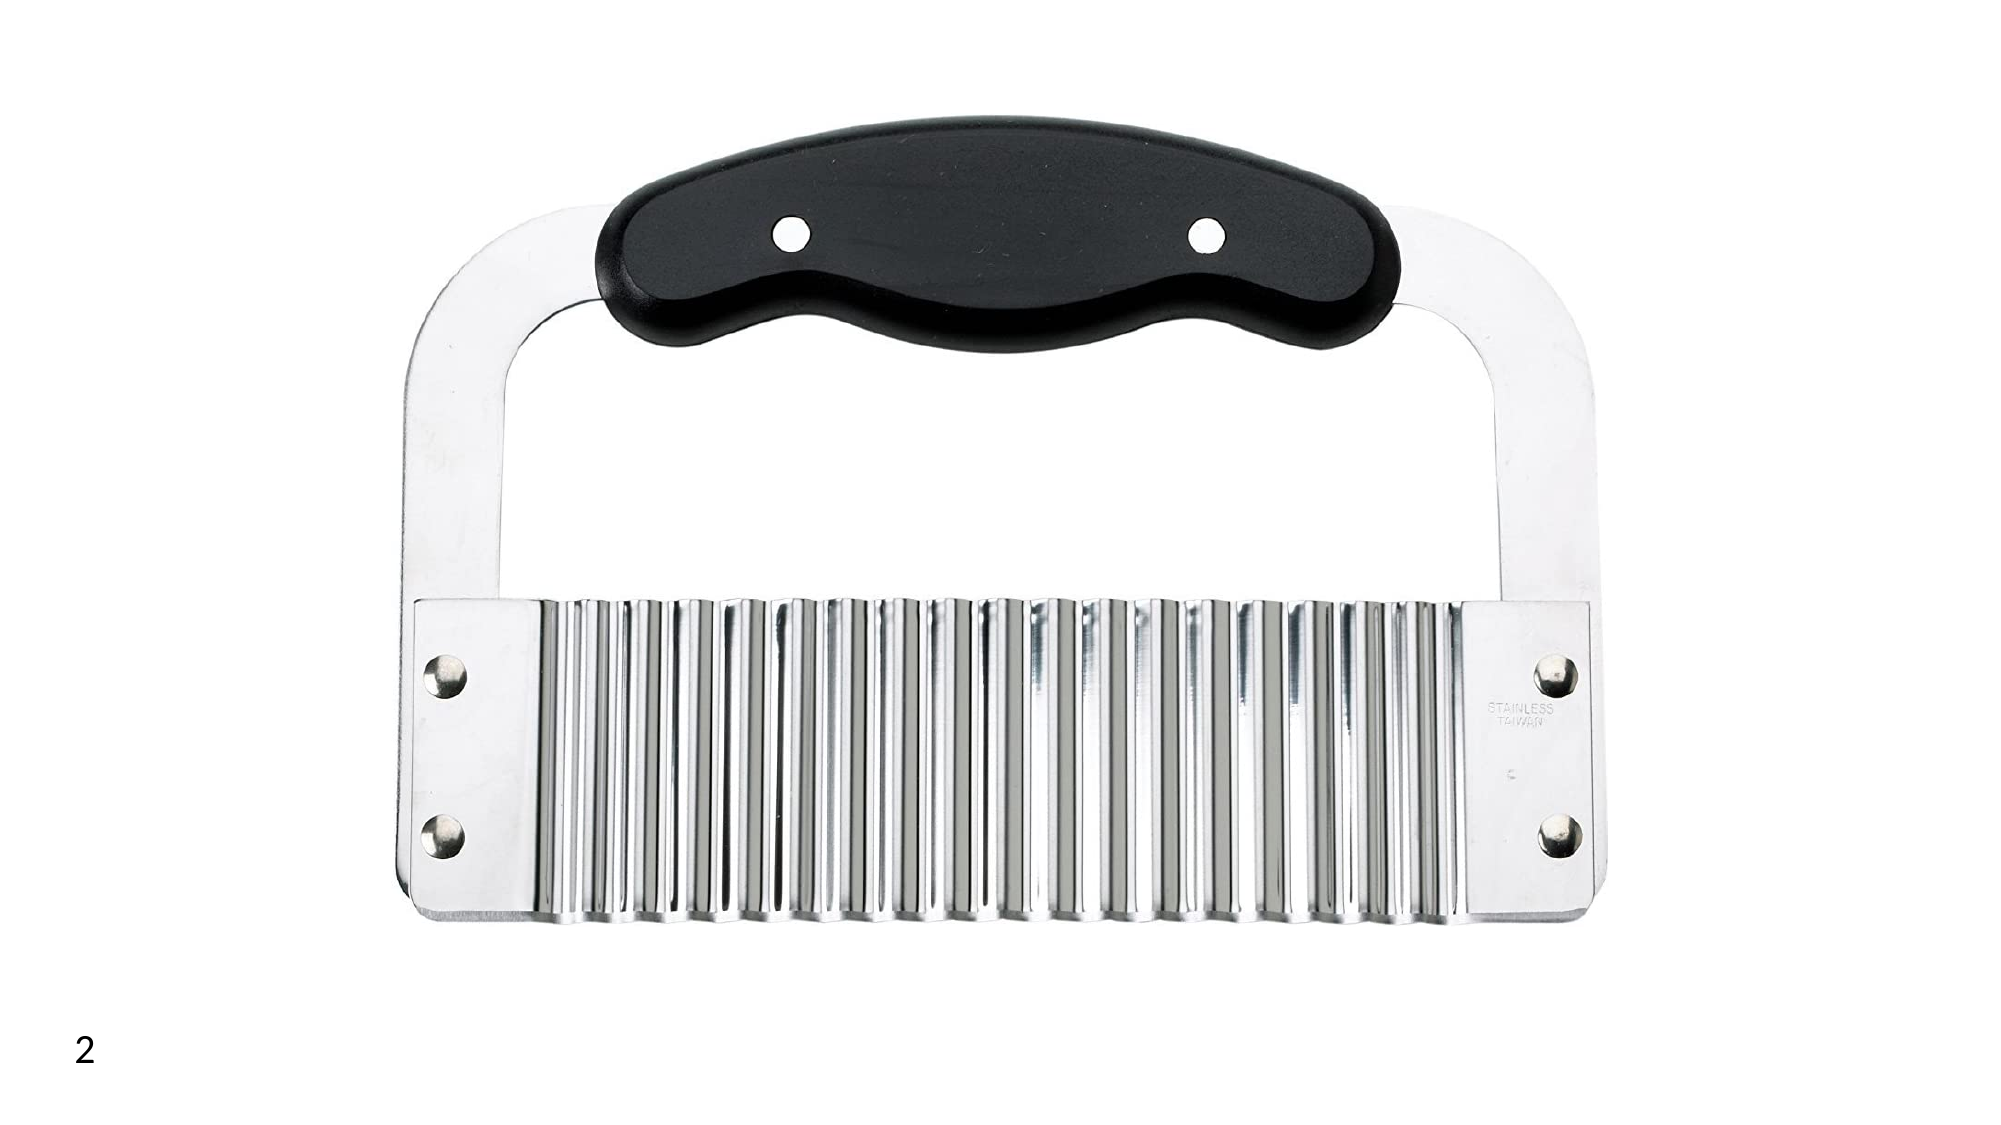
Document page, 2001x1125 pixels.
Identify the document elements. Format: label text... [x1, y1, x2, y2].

text_box 2 [59, 1014, 111, 1079]
picture [390, 113, 1609, 927]
